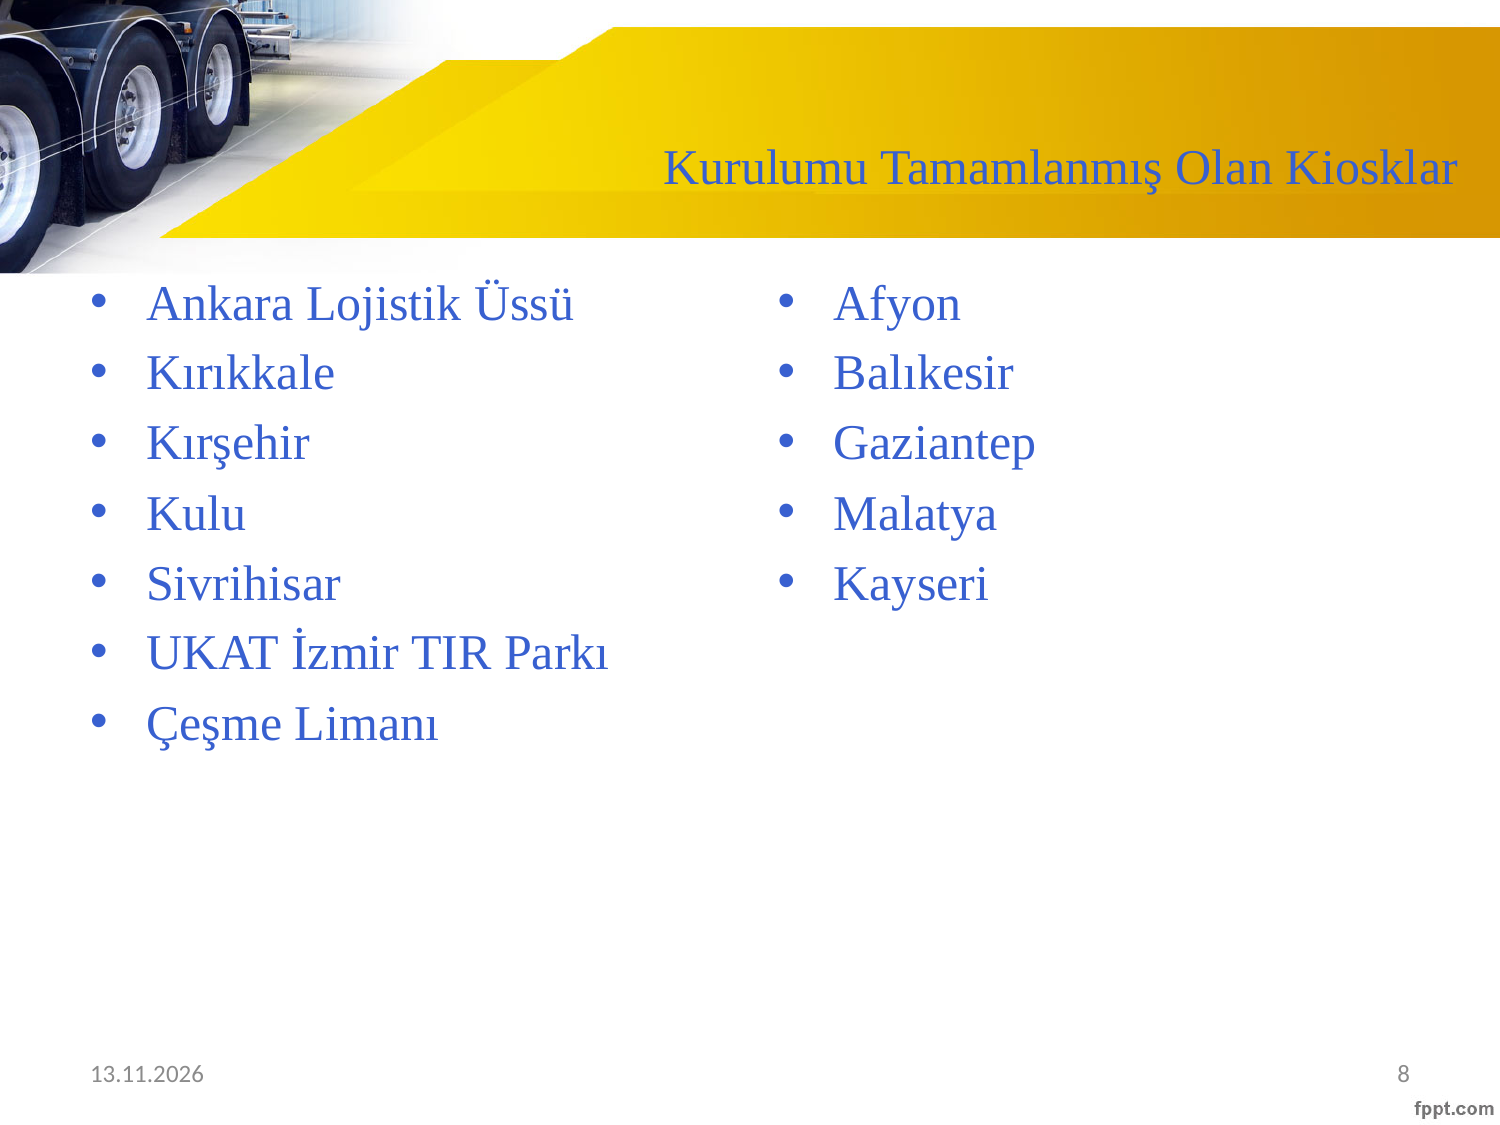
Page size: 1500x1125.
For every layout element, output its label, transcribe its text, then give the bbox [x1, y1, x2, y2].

picture [0, 0, 1500, 1125]
slide_number 8 [1074, 1042, 1425, 1103]
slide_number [75, 1042, 425, 1103]
list Afyon Balıkesir Gaziantep Malatya Kayseri [762, 262, 1425, 1005]
list Ankara Lojistik Üssü Kırıkkale Kırşehir Kulu Sivrihisar UKAT İzmir TIR Parkı Çeşme Limanı [75, 262, 738, 1005]
title Kurulumu Tamamlanmış Olan Kiosklar [210, 70, 1500, 258]
